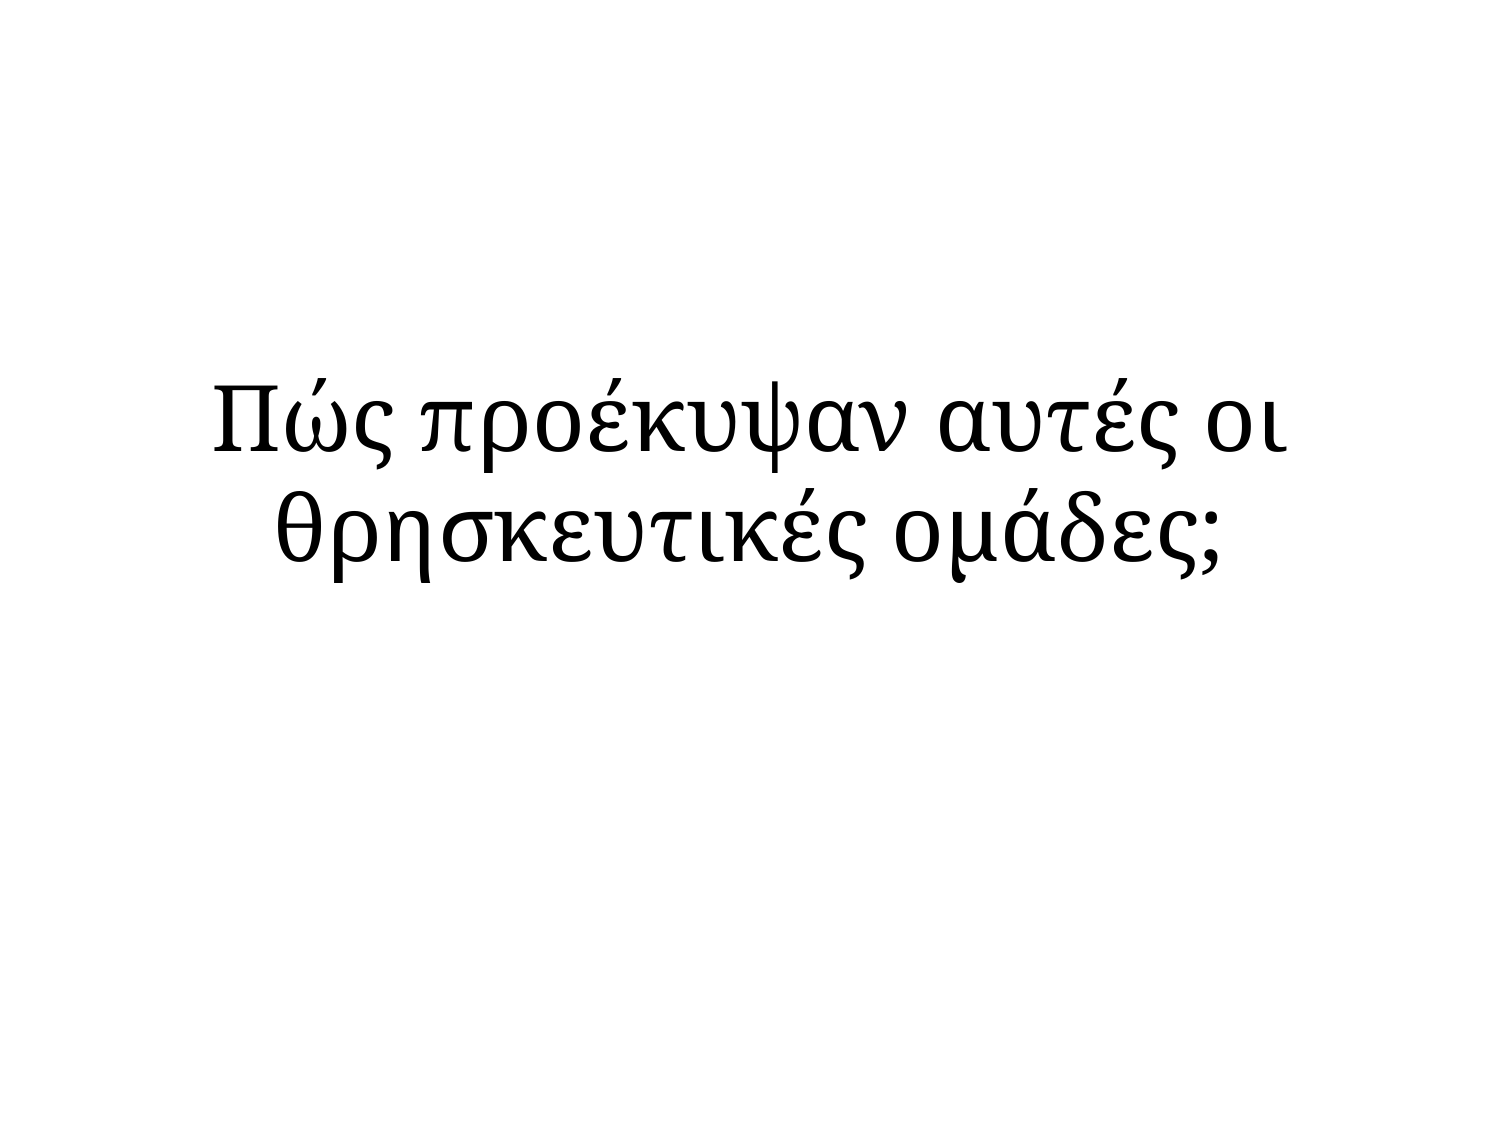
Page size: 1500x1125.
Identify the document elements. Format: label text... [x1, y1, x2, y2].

title Πώς προέκυψαν αυτές οι θρησκευτικές ομάδες; [112, 349, 1388, 591]
